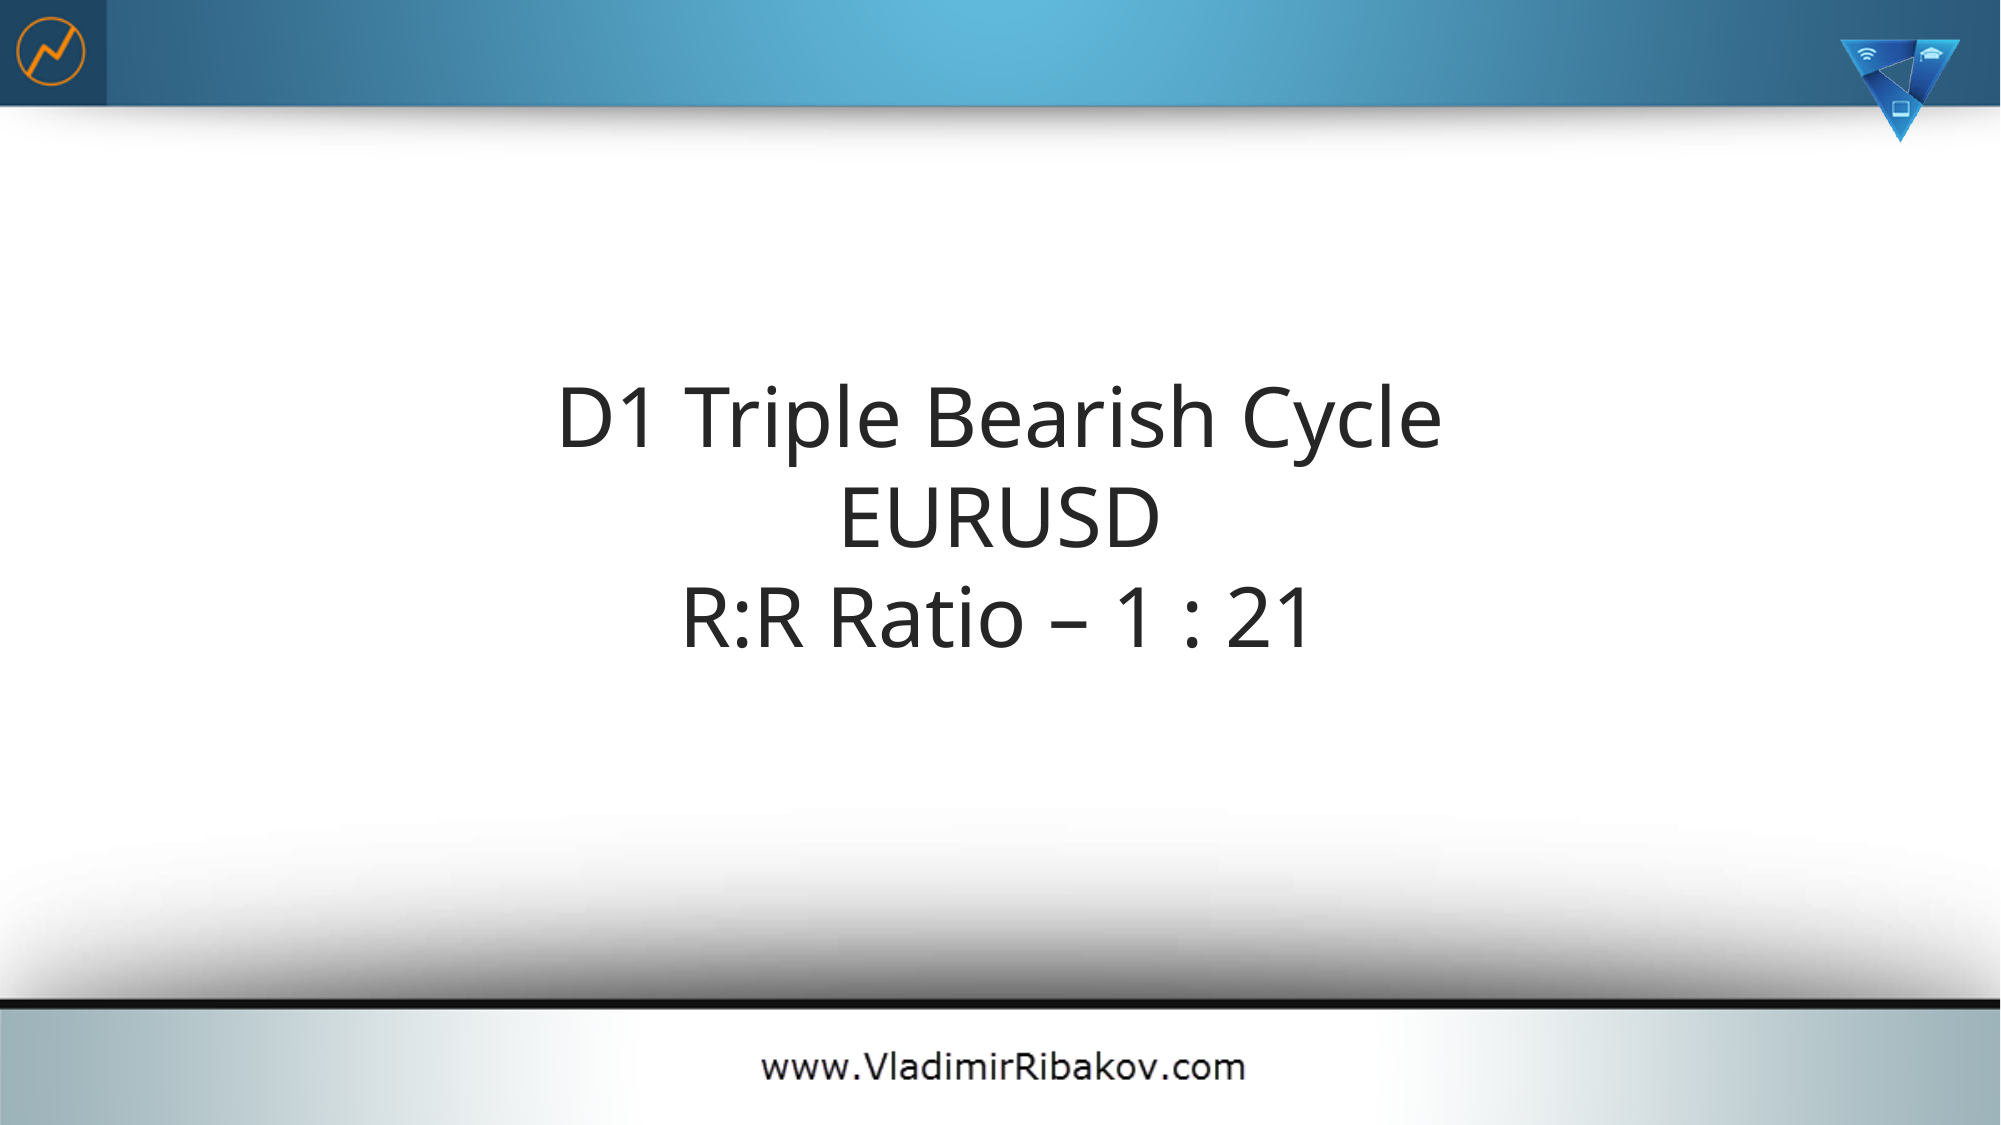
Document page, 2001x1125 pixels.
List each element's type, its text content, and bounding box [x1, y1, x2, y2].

title D1 Triple Bearish Cycle EURUSD R:R Ratio – 1 : 21 [0, 356, 2000, 466]
picture [0, 0, 2001, 1125]
